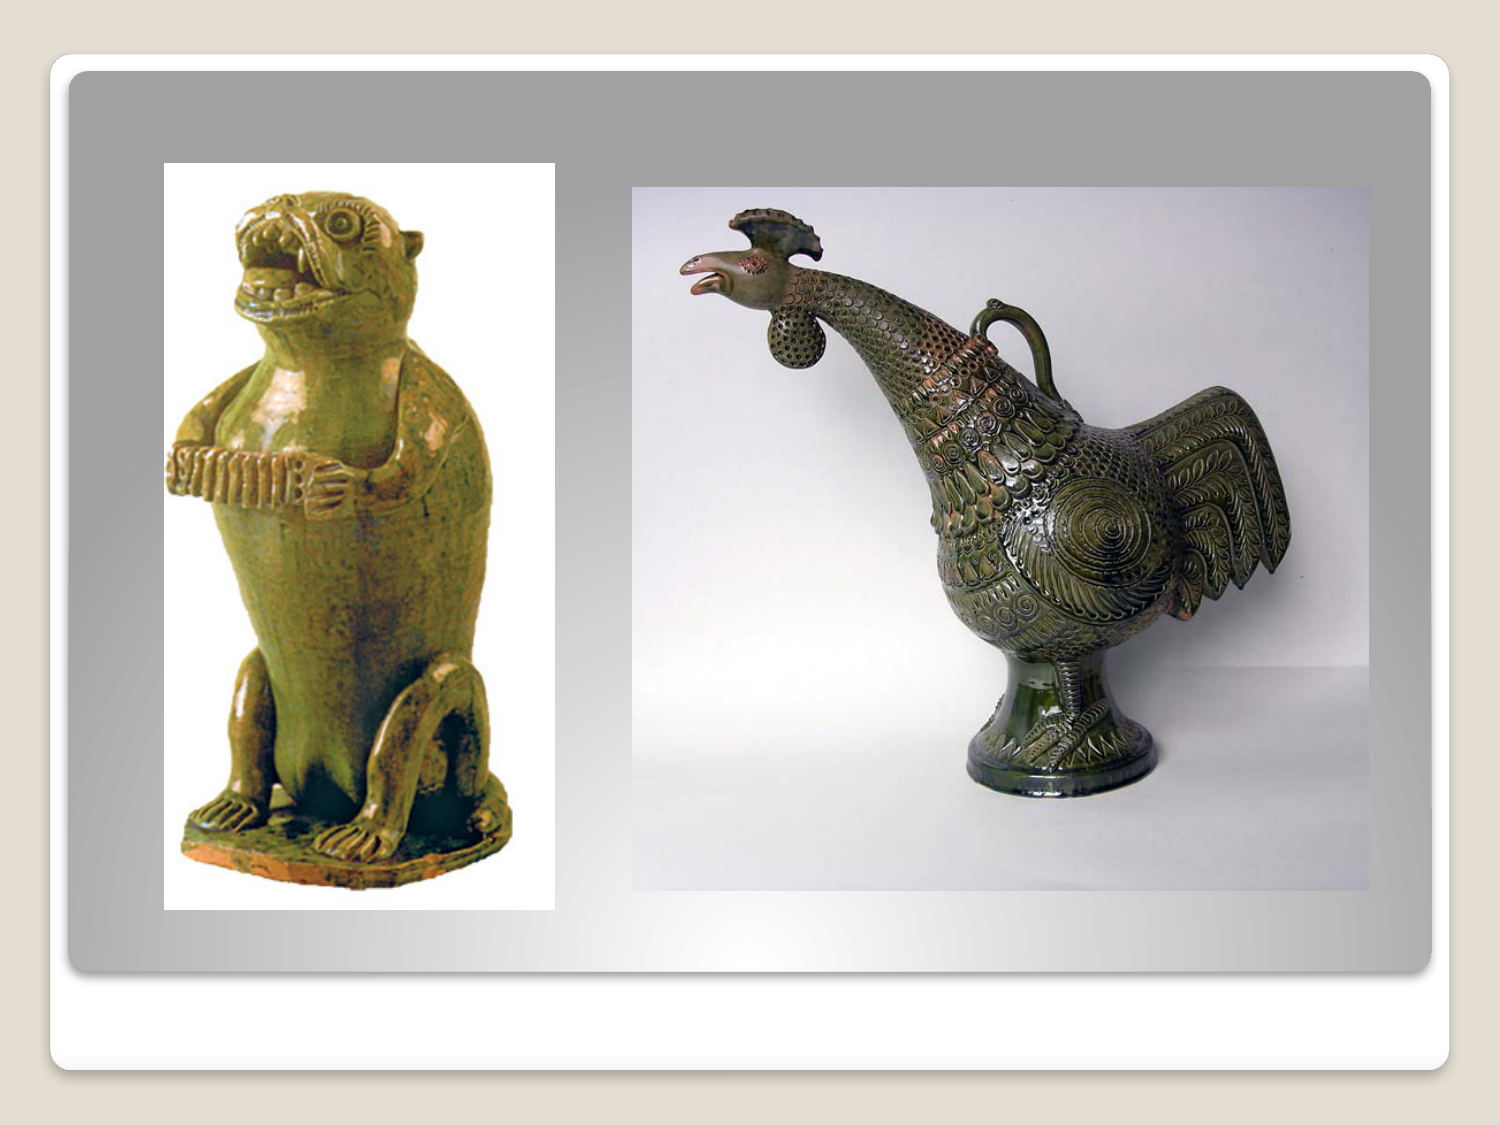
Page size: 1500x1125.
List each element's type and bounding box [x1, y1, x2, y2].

picture [163, 163, 555, 910]
picture [632, 187, 1369, 891]
